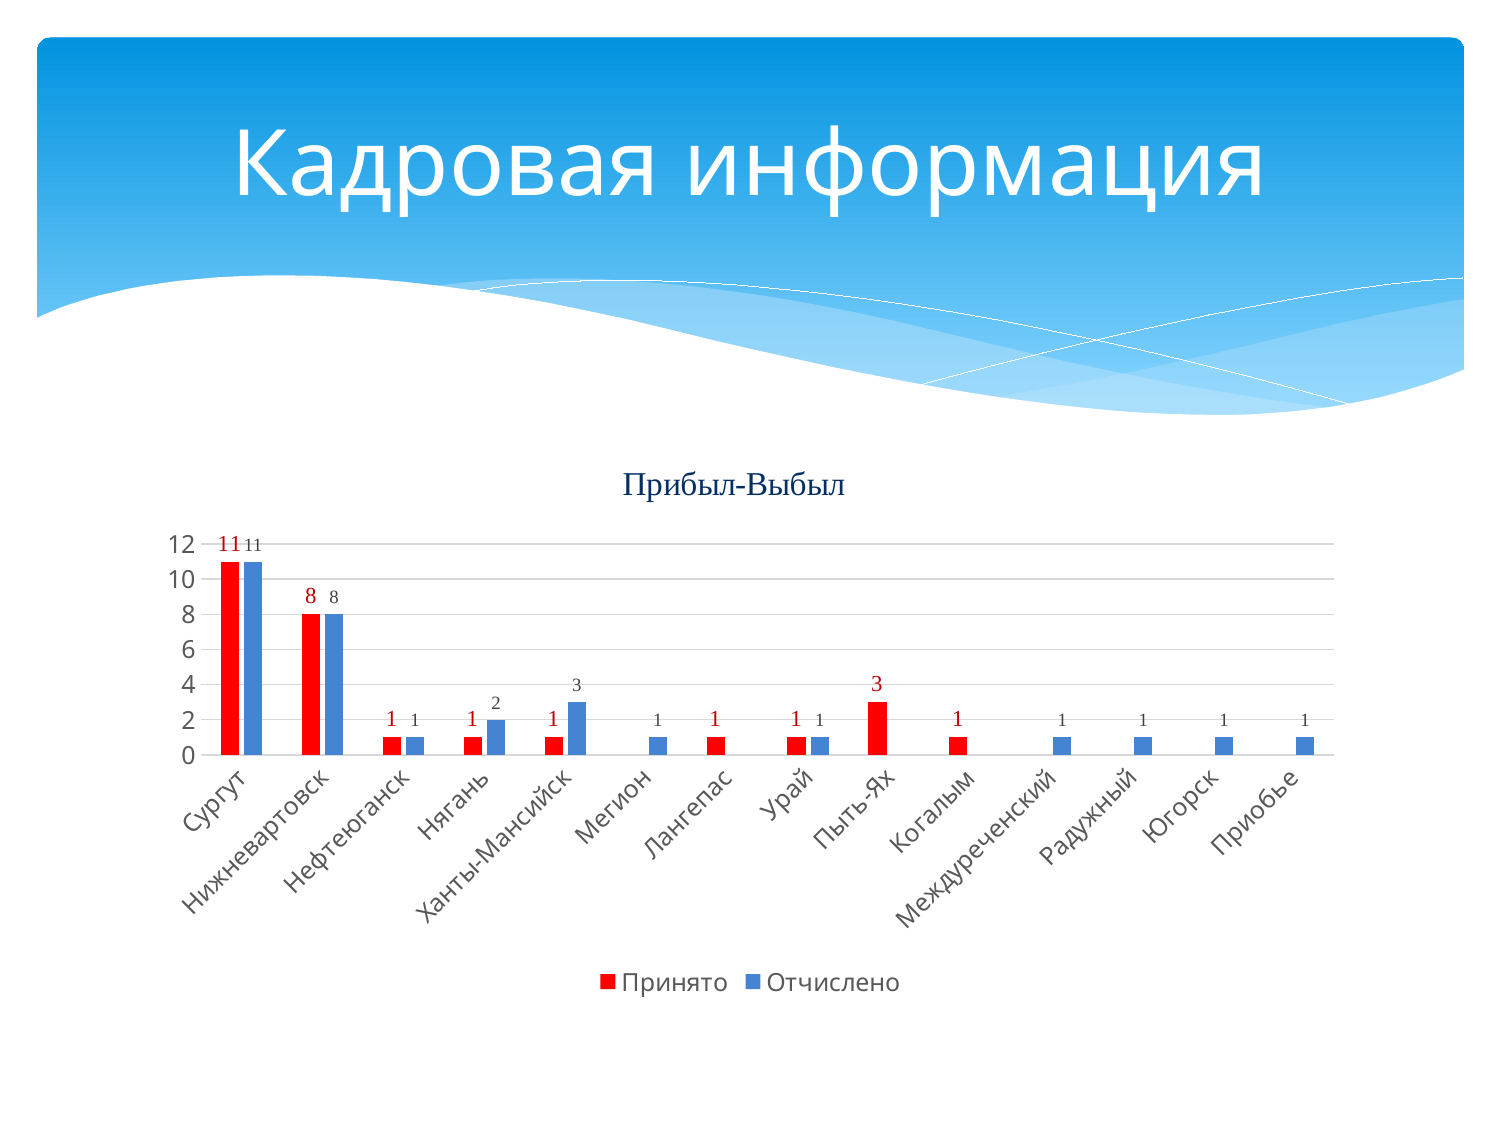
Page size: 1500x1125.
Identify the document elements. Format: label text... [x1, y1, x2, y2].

chart [142, 438, 1359, 1006]
title Кадровая информация [75, 55, 1425, 261]
